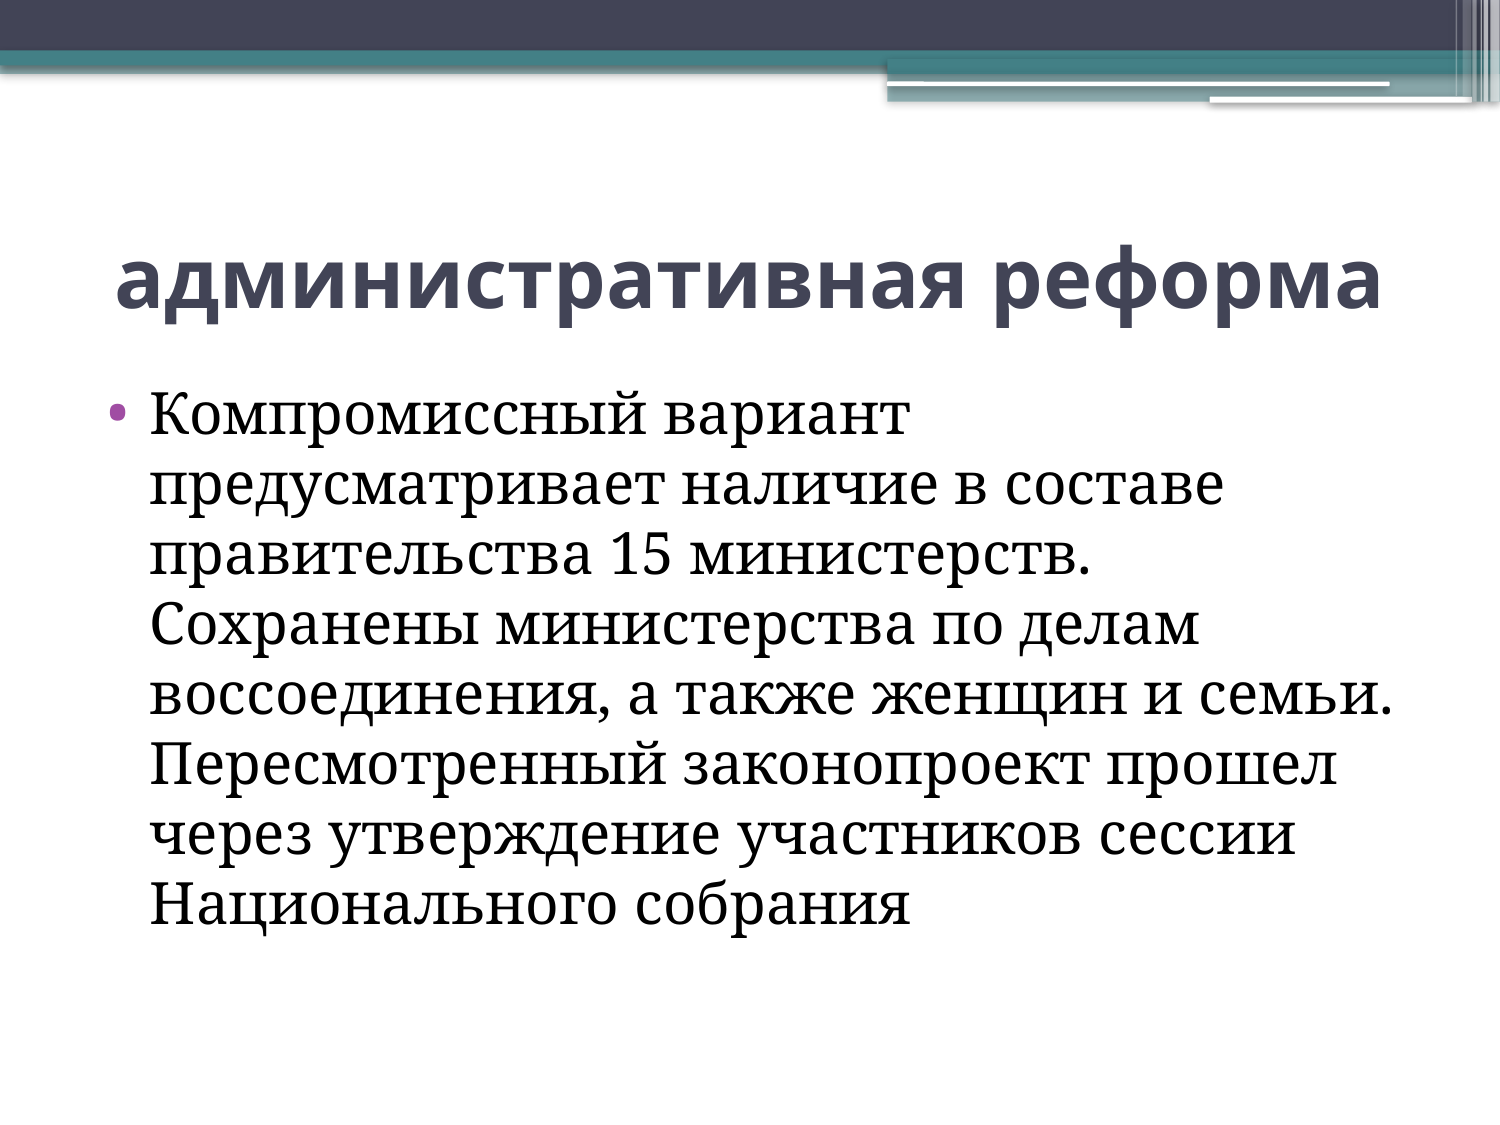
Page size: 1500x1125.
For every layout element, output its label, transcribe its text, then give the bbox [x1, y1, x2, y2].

title административная реформа [75, 187, 1425, 363]
list Компромиссный вариант предусматривает наличие в составе правительства 15 министерств. Сохранены министерства по делам воссоединения, а также женщин и семьи. Пересмотренный законопроект прошел через утверждение участников сессии Национального собрания [75, 368, 1425, 1079]
